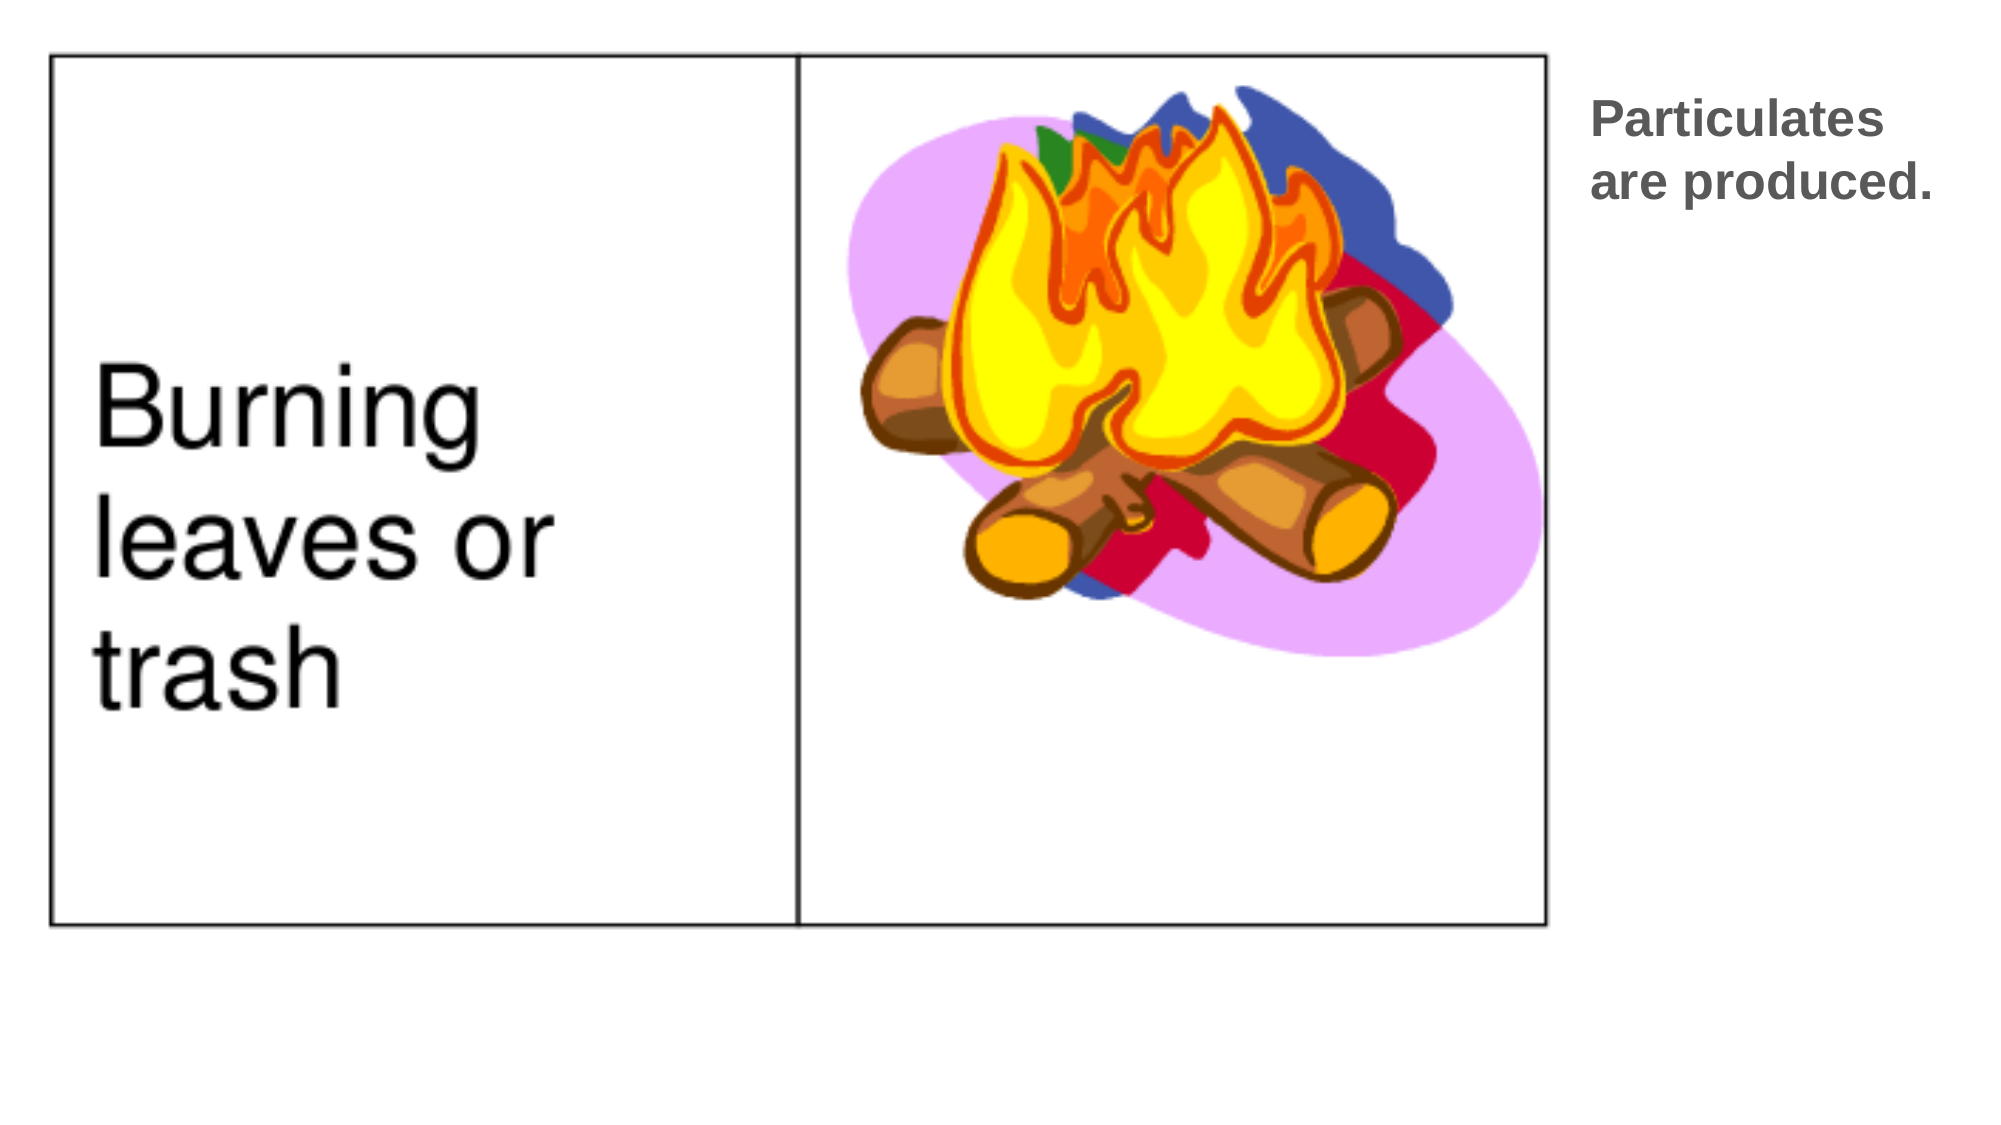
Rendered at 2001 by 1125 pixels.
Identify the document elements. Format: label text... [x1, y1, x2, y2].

picture [33, 32, 1586, 947]
text_box Particulates are produced. [1590, 64, 1956, 864]
